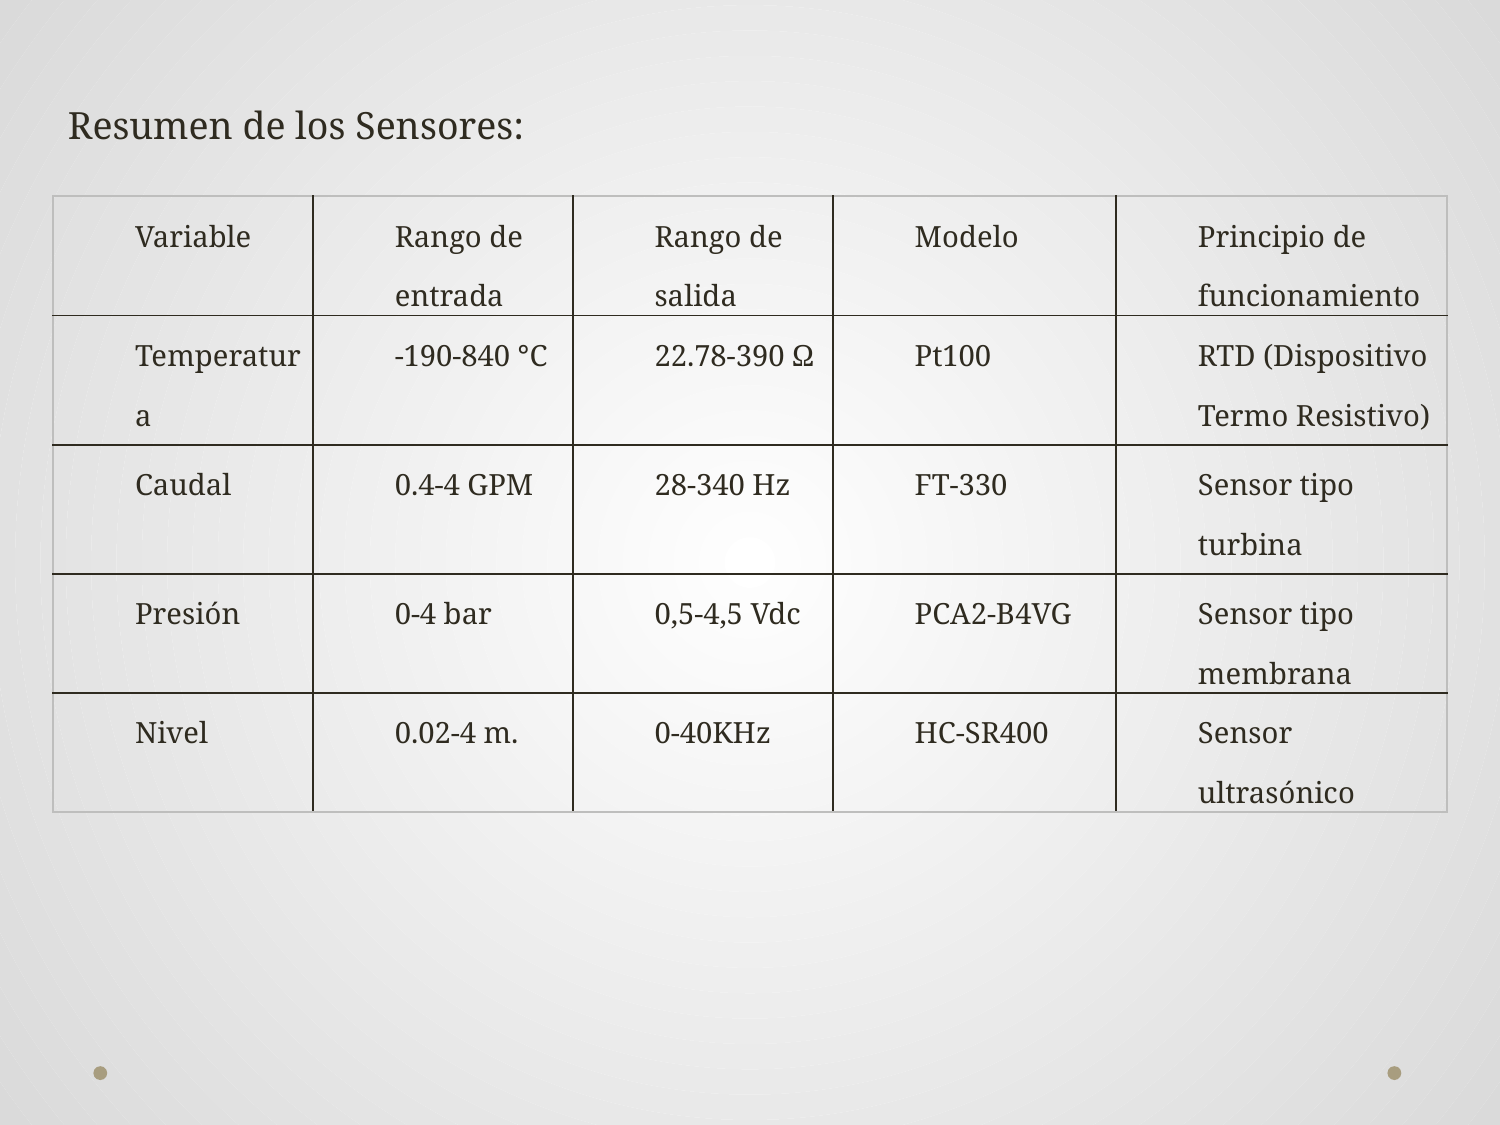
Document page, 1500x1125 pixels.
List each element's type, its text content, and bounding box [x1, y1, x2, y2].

table_cell HC-SR400 [834, 694, 1115, 811]
table_cell Sensor tipo turbina [1117, 446, 1446, 573]
text_box Resumen de los Sensores: [53, 71, 1388, 155]
table_cell FT-330 [834, 446, 1115, 573]
table_header Modelo [834, 197, 1115, 315]
table_header Rango de entrada [314, 197, 572, 315]
table_cell Pt100 [834, 316, 1115, 444]
table_cell Sensor ultrasónico [1117, 694, 1446, 811]
table_cell Temperatura [54, 316, 312, 444]
table_cell 0-4 bar [314, 575, 572, 692]
table_cell -190-840 °C [314, 316, 572, 444]
table_header Principio de funcionamiento [1117, 197, 1446, 315]
table_cell PCA2-B4VG [834, 575, 1115, 692]
table_cell Caudal [54, 446, 312, 573]
table_cell Presión [54, 575, 312, 692]
table_cell 0.4-4 GPM [314, 446, 572, 573]
table_header Rango de salida [574, 197, 832, 315]
table_cell 28-340 Hz [574, 446, 832, 573]
table_cell RTD (Dispositivo Termo Resistivo) [1117, 316, 1446, 444]
table_cell 0-40KHz [574, 694, 832, 811]
table_cell Nivel [54, 694, 312, 811]
table_cell 22.78-390 Ω [574, 316, 832, 444]
table_cell 0,5-4,5 Vdc [574, 575, 832, 692]
table_cell Sensor tipo membrana [1117, 575, 1446, 692]
table_header Variable [54, 197, 312, 315]
table_cell 0.02-4 m. [314, 694, 572, 811]
